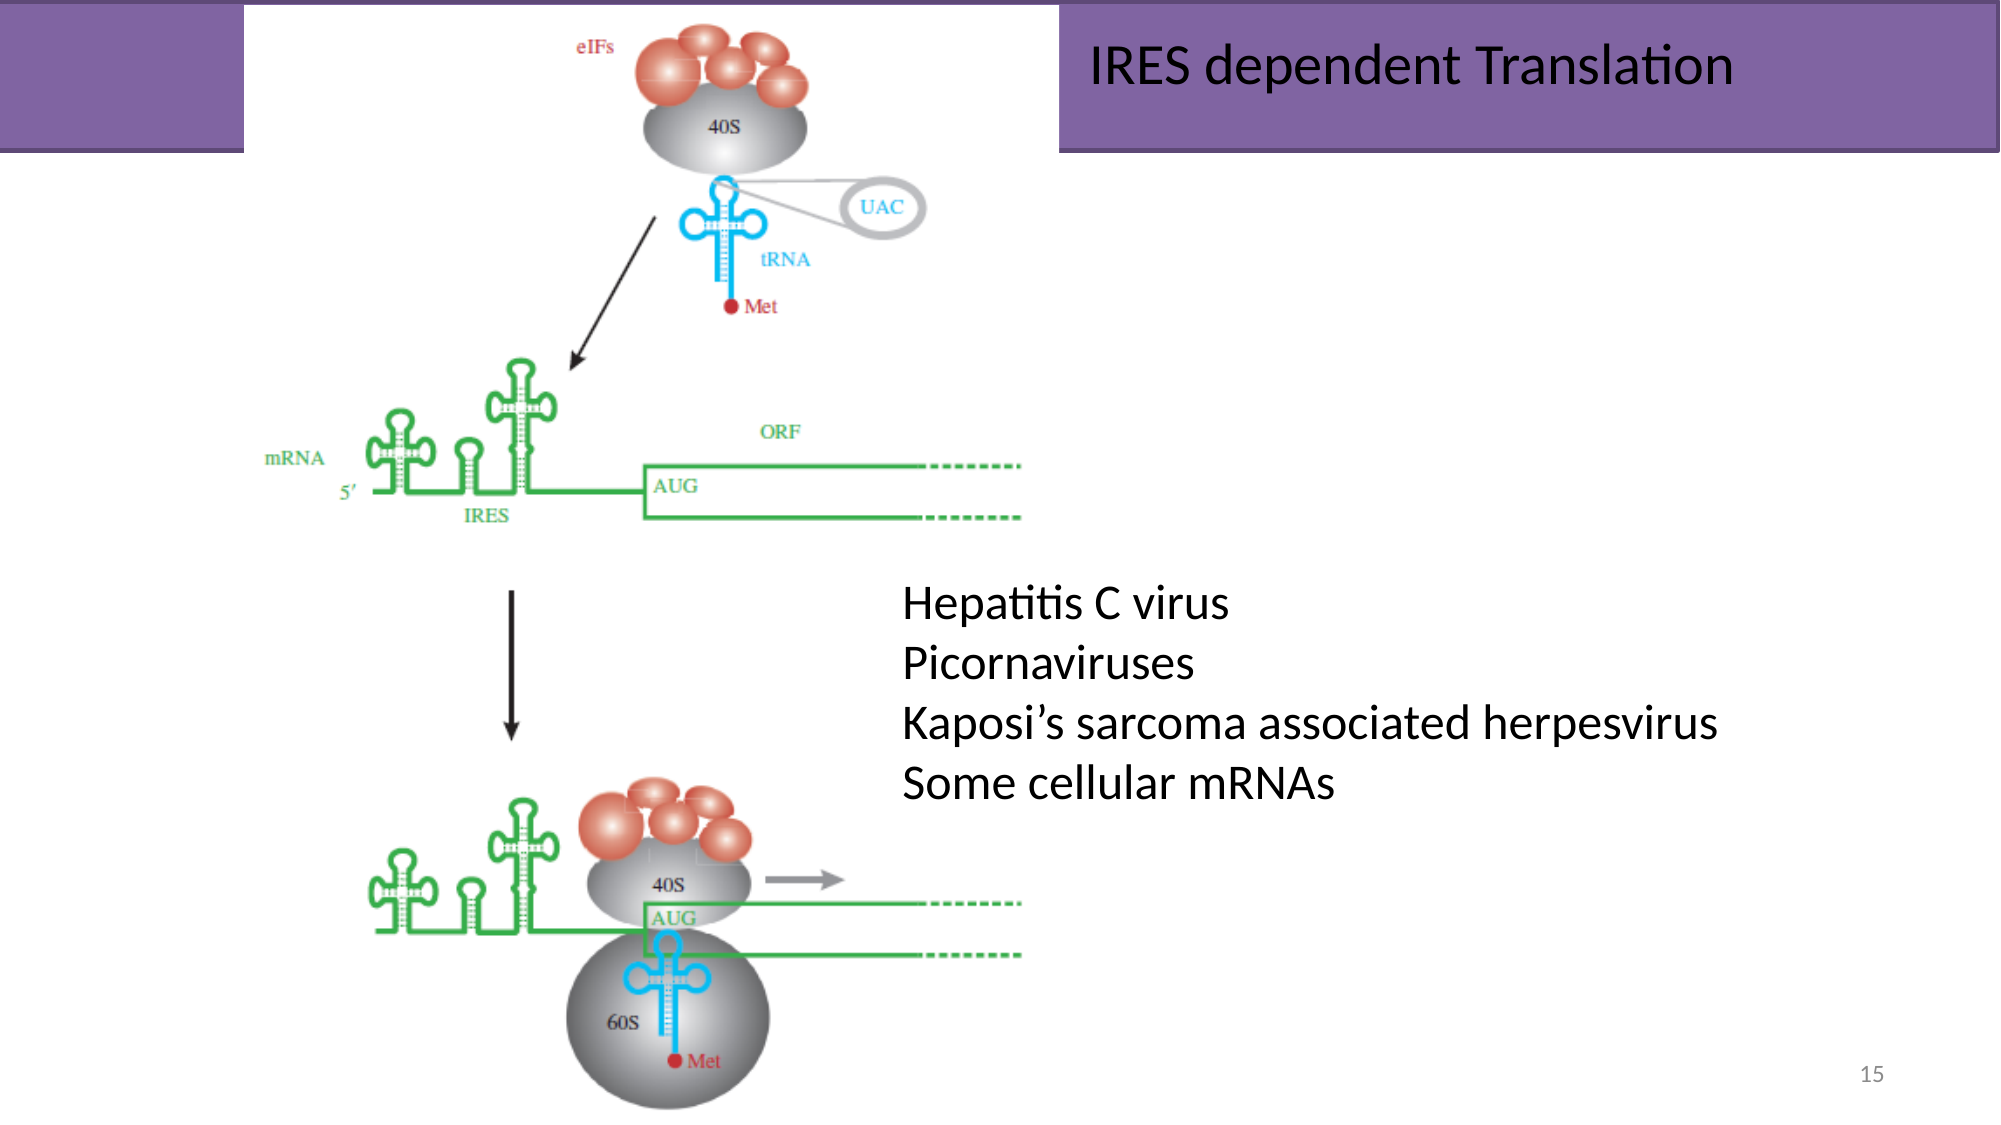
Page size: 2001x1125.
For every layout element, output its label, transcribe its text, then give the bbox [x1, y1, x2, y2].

text_box Hepatitis C virus Picornaviruses Kaposi’s sarcoma associated herpesvirus Some cellular mRNAs [1064, 562, 1756, 818]
picture [243, 5, 1060, 1124]
text_box IRES dependent Translation [1064, 19, 1750, 104]
slide_number 15 [1433, 1042, 1900, 1103]
